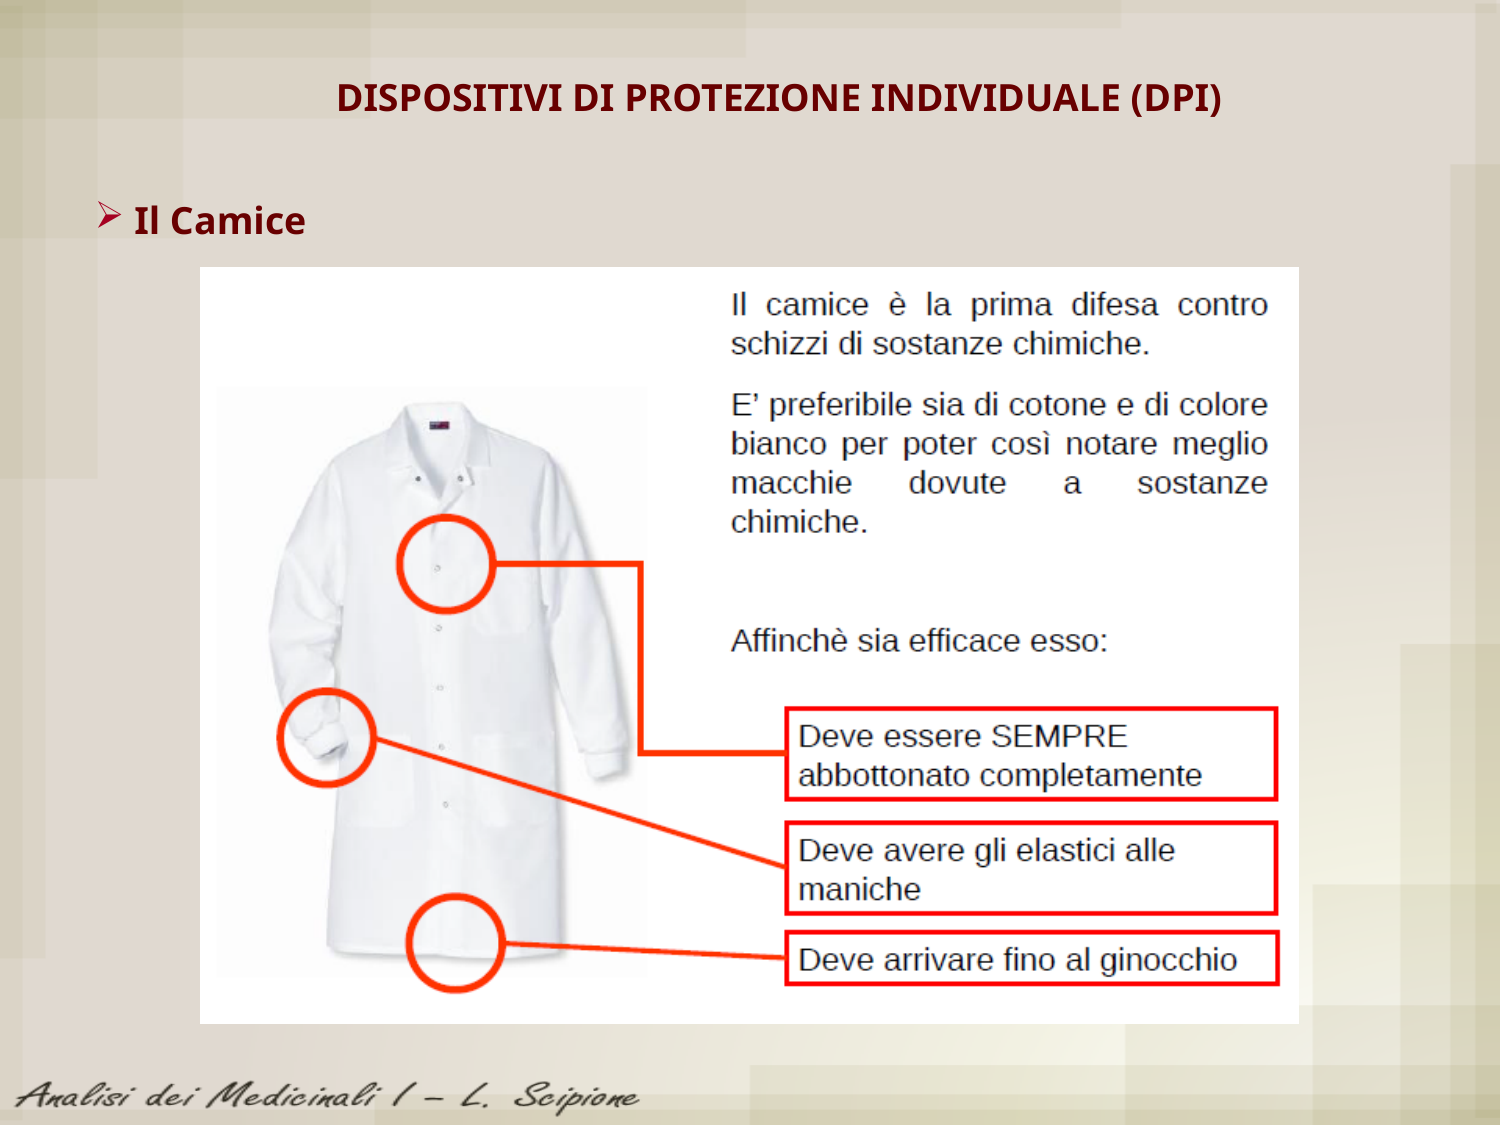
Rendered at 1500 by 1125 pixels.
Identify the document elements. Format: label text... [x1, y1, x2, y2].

text_box Il Camice [79, 190, 322, 250]
picture [0, 0, 1500, 1125]
slide_number 9 [1074, 1042, 1425, 1103]
text_box DISPOSITIVI DI PROTEZIONE INDIVIDUALE (DPI) [58, 66, 1500, 127]
